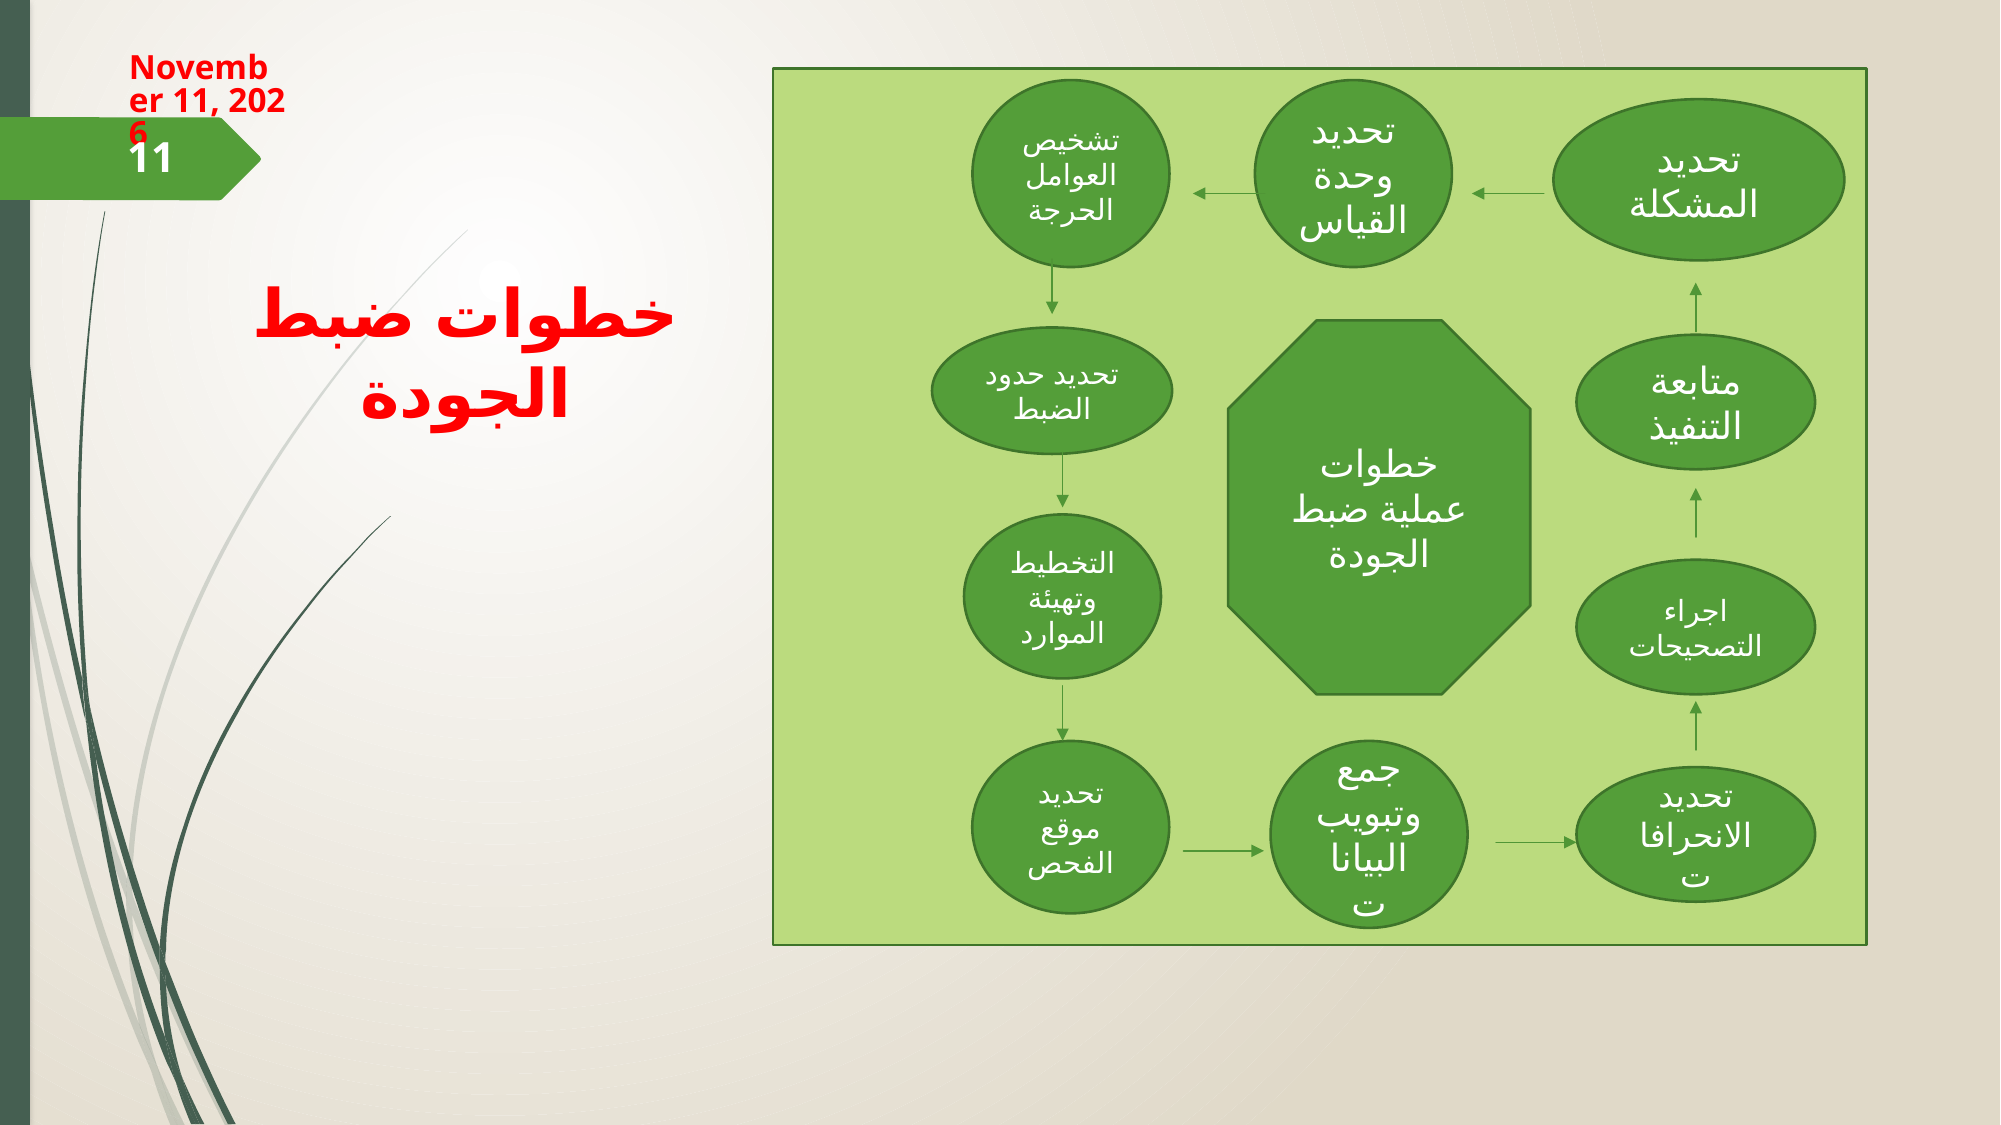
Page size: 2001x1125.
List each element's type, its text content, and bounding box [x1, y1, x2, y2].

text_box تشخيص العوامل الحرجة [971, 78, 1171, 269]
text_box [772, 67, 1868, 946]
text_box تحديد موقع الفحص [970, 739, 1171, 915]
text_box تحديد وحدة القياس [1253, 78, 1454, 269]
text_box تحديد حدود الضبط [930, 326, 1174, 456]
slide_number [114, 38, 303, 99]
text_box تحديد الانحرافات [1575, 765, 1817, 904]
text_box التخطيط وتهيئة الموارد [962, 513, 1163, 680]
text_box متابعة التنفيذ [1575, 333, 1817, 471]
text_box جمع وتبويب البيانات [1269, 739, 1469, 930]
text_box تحديد المشكلة [1552, 97, 1846, 262]
text_box خطوات عملية ضبط الجودة [1226, 319, 1532, 696]
text_box اجراء التصحيحات [1575, 558, 1817, 696]
text_box خطوات ضبط الجودة [225, 263, 707, 439]
slide_number 11 [87, 129, 216, 190]
